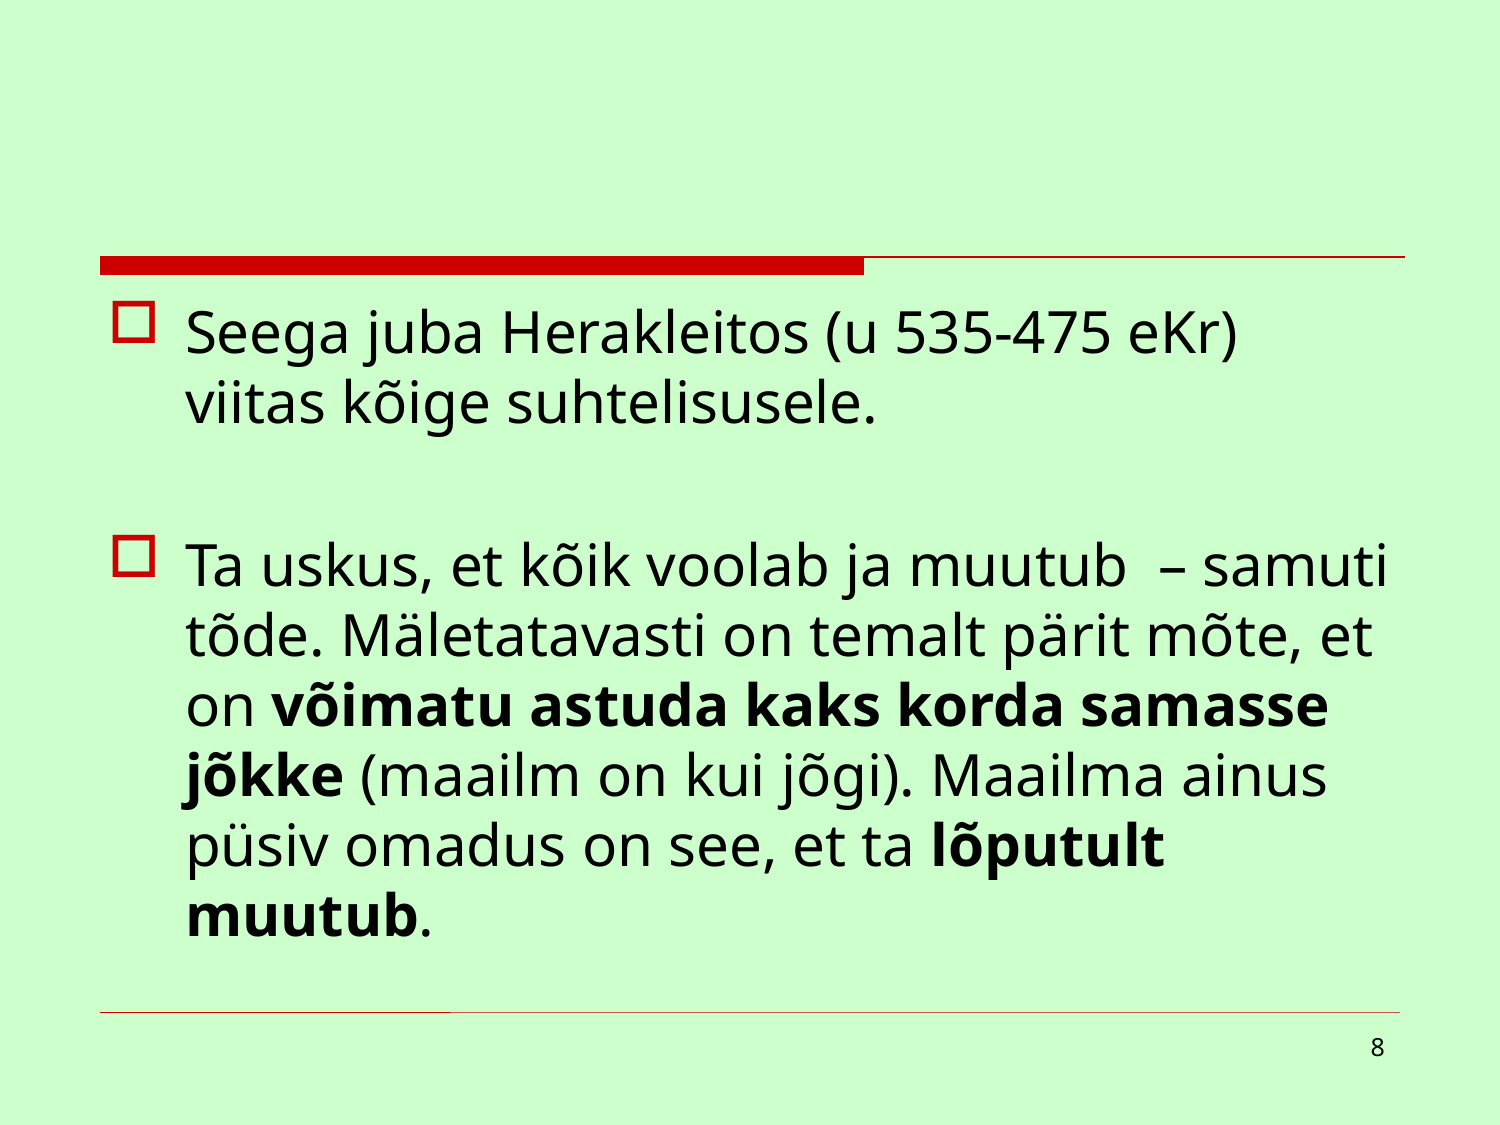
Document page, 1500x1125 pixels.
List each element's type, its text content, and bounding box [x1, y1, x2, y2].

list Seega juba Herakleitos (u 535-475 eKr) viitas kõige suhtelisusele. Ta uskus, et kõik voolab ja muutub – samuti tõde. Mäletatavasti on temalt pärit mõte, et on võimatu astuda kaks korda samasse jõkke (maailm on kui jõgi). Maailma ainus püsiv omadus on see, et ta lõputult muutub. [92, 287, 1406, 988]
slide_number 8 [1074, 1024, 1400, 1103]
